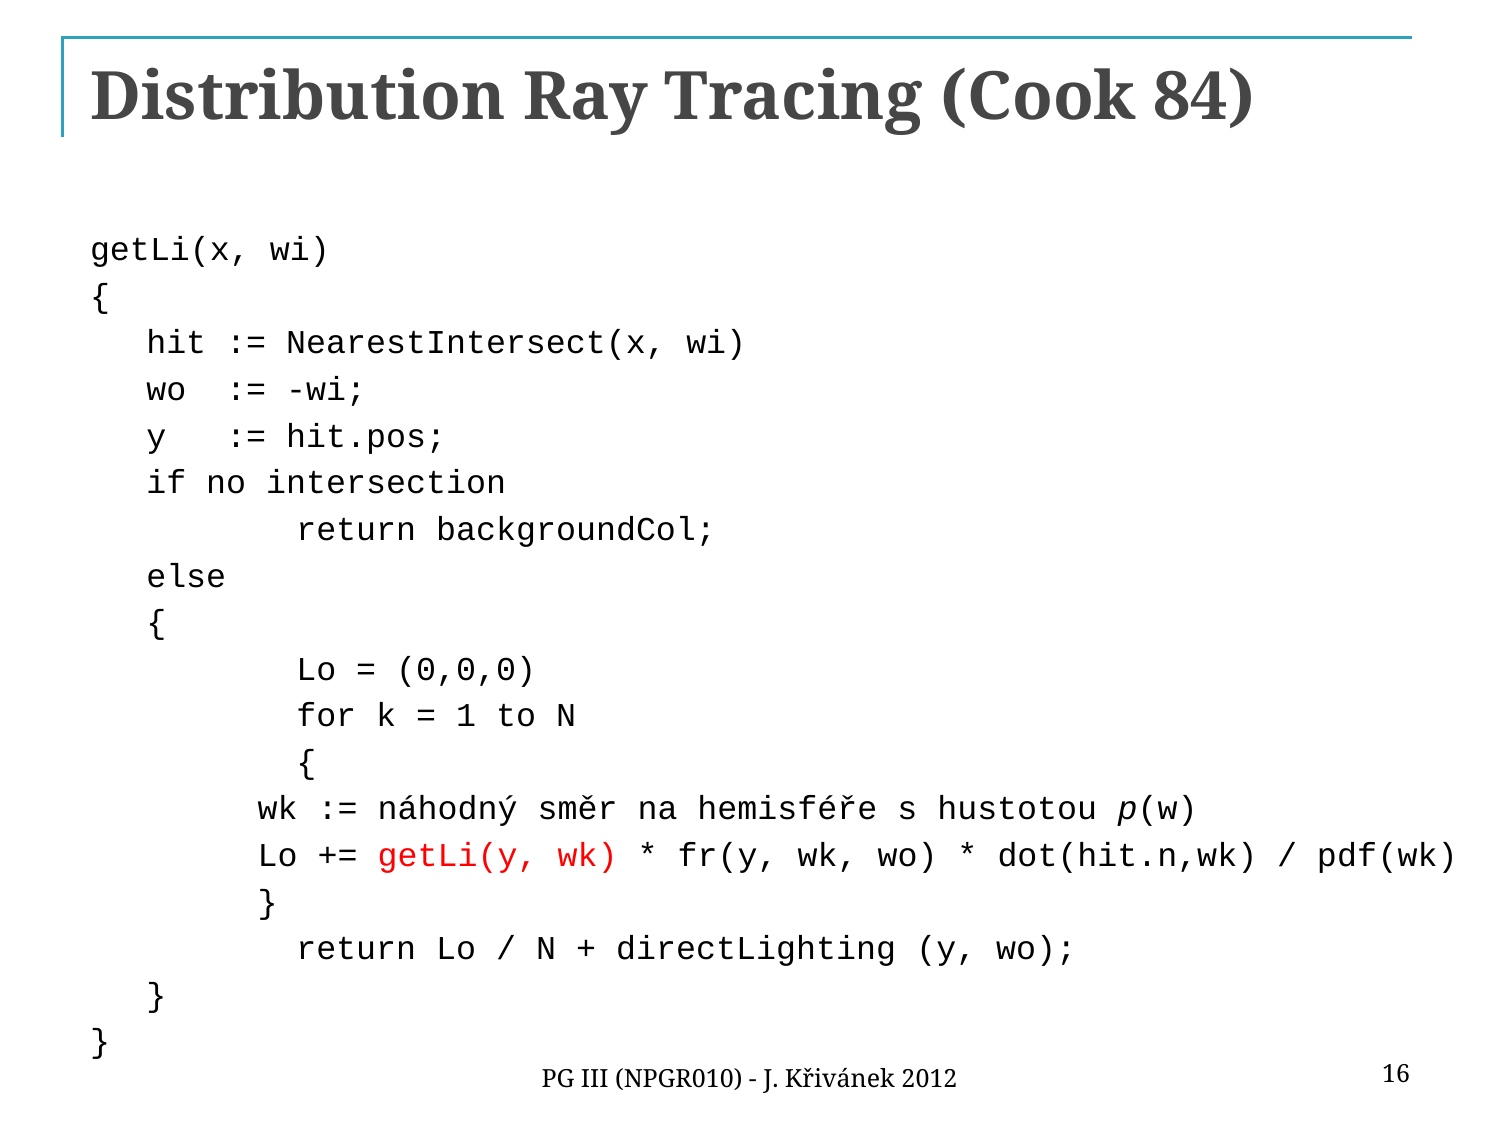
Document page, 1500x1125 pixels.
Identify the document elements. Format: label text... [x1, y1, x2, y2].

list getLi(x, wi) { hit := NearestIntersect(x, wi) wo := -wi; y := hit.pos; if no intersection return backgroundCol; else { Lo = (0,0,0) for k = 1 to N { wk := náhodný směr na hemisféře s hustotou p(w) Lo += getLi(y, wk) * fr(y, wk, wo) * dot(hit.n,wk) / pdf(wk) } return Lo / N + directLighting (y, wo); } } [74, 219, 1500, 1036]
footer PG III (NPGR010) - J. Křivánek 2012 [512, 1024, 988, 1101]
title Distribution Ray Tracing (Cook 84) [74, 45, 1426, 219]
slide_number 16 [1074, 1023, 1426, 1100]
